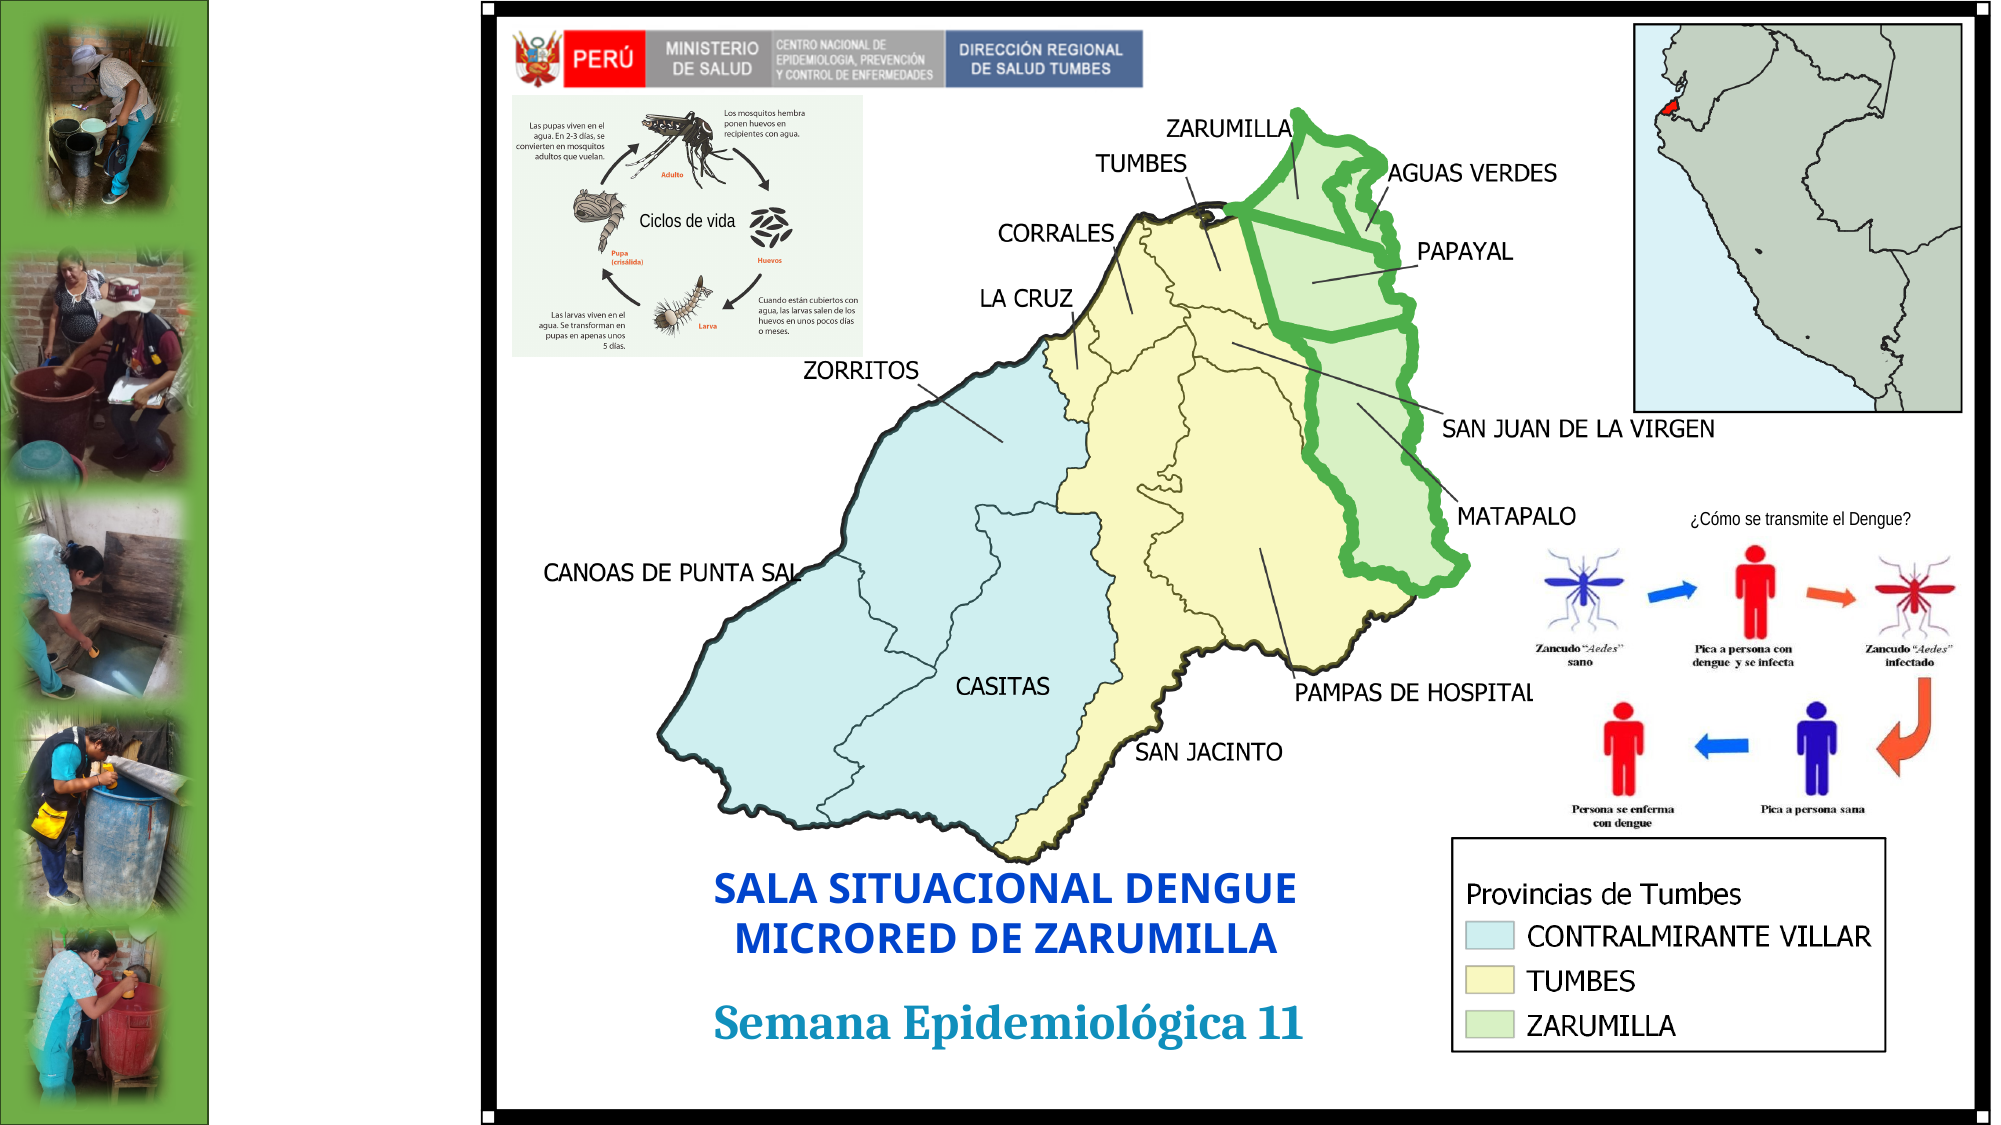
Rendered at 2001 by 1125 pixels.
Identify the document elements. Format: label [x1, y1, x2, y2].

picture [22, 9, 185, 226]
picture [0, 238, 205, 1115]
text_box [0, 0, 209, 1125]
picture [466, 0, 2000, 1125]
